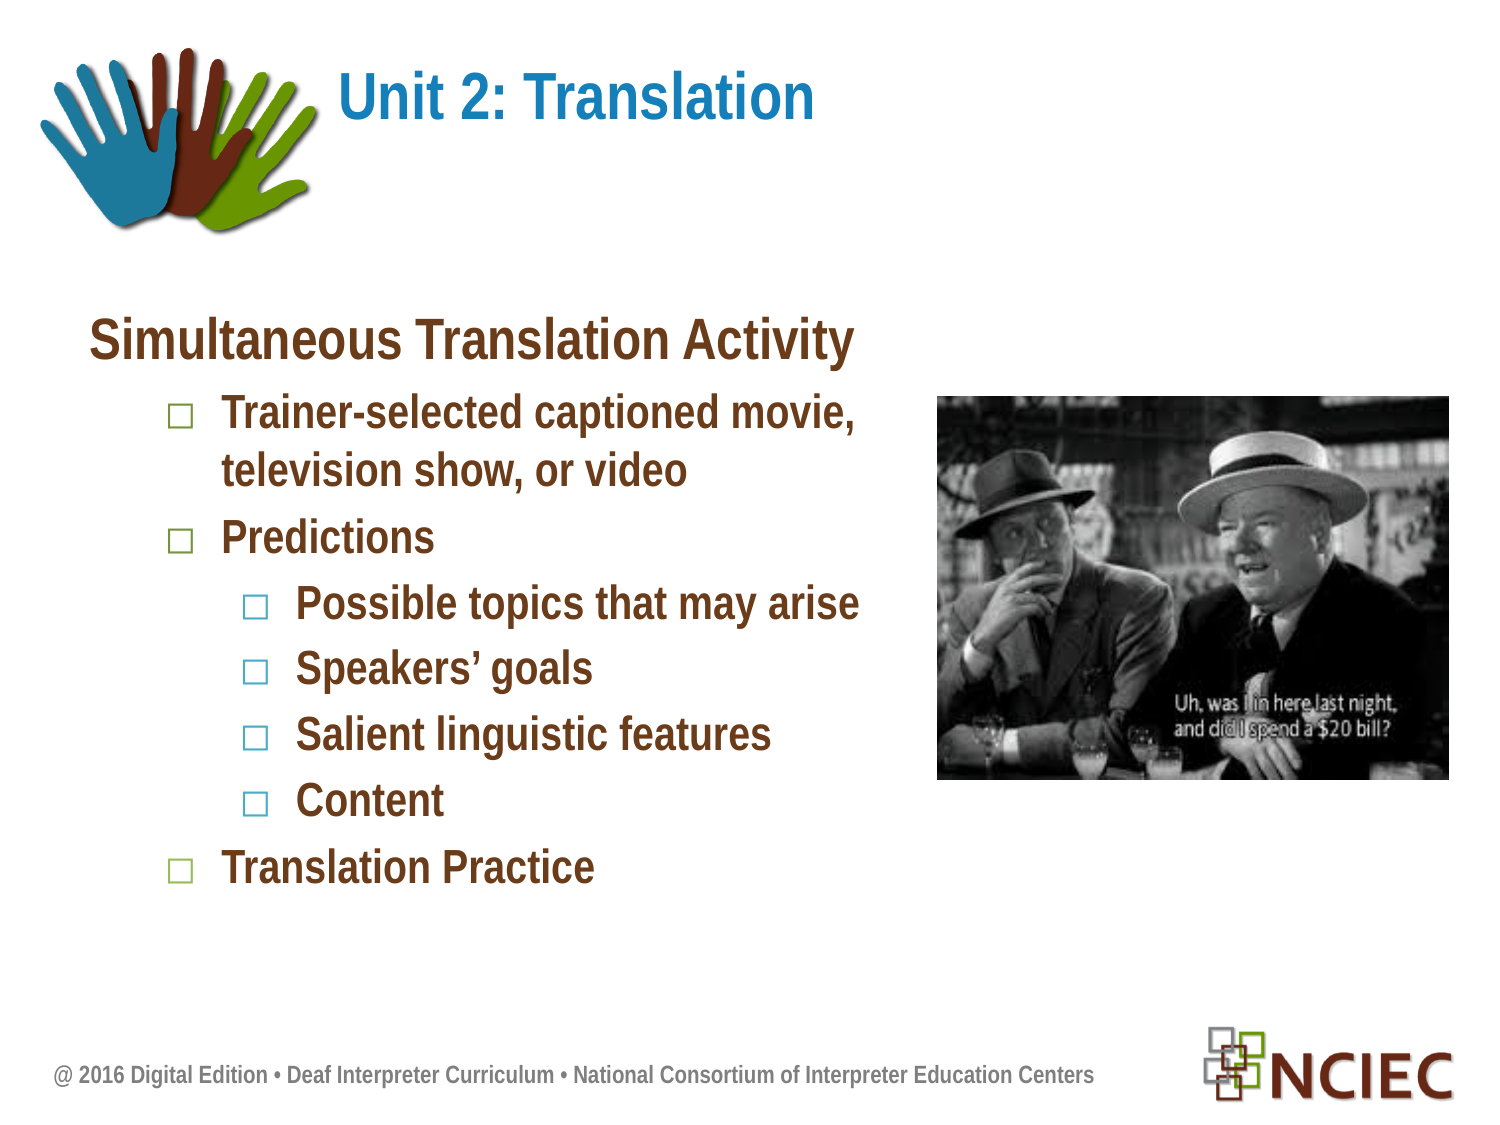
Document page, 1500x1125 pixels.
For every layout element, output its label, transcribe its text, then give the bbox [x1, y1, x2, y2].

picture [38, 45, 324, 239]
picture [937, 396, 1449, 780]
list Simultaneous Translation Activity Trainer-selected captioned movie, television show, or video Predictions Possible topics that may arise Speakers’ goals Salient linguistic features Content Translation Practice [74, 293, 955, 1024]
picture [1185, 1008, 1500, 1106]
title Unit 2: Translation [323, 45, 1425, 233]
